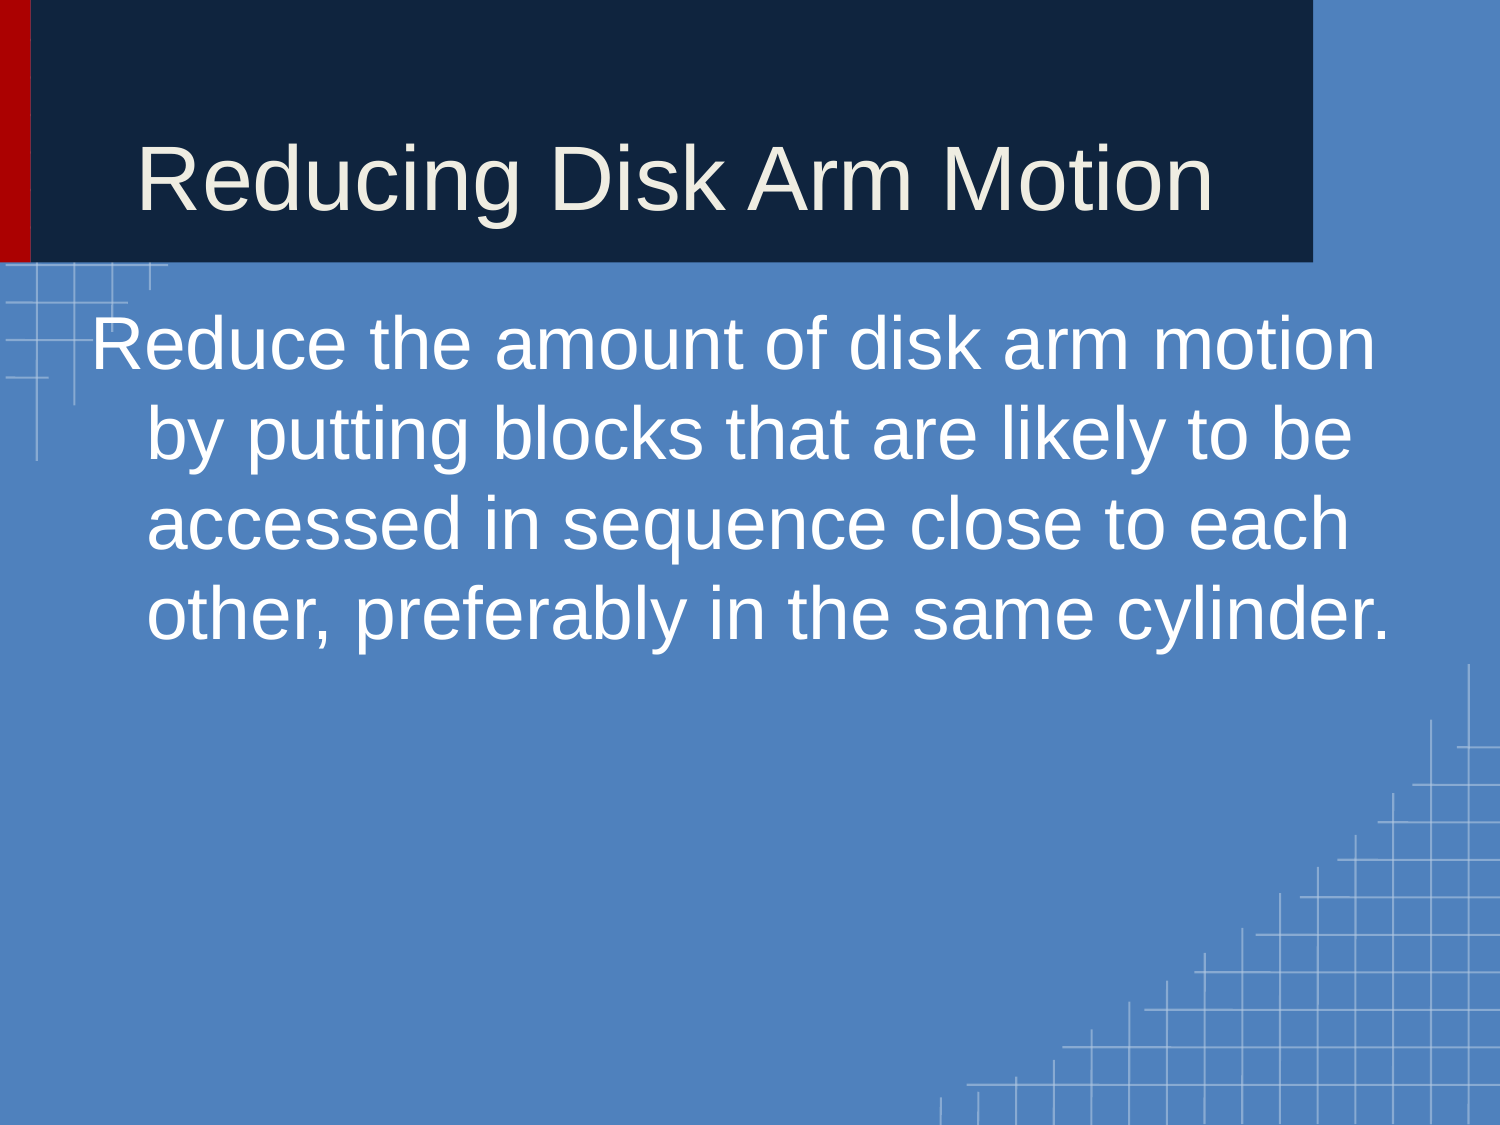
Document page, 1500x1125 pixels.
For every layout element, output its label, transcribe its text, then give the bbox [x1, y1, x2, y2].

list Reduce the amount of disk arm motion by putting blocks that are likely to be accessed in sequence close to each other, preferably in the same cylinder. [75, 279, 1425, 1074]
title Reducing Disk Arm Motion [75, 22, 1276, 244]
